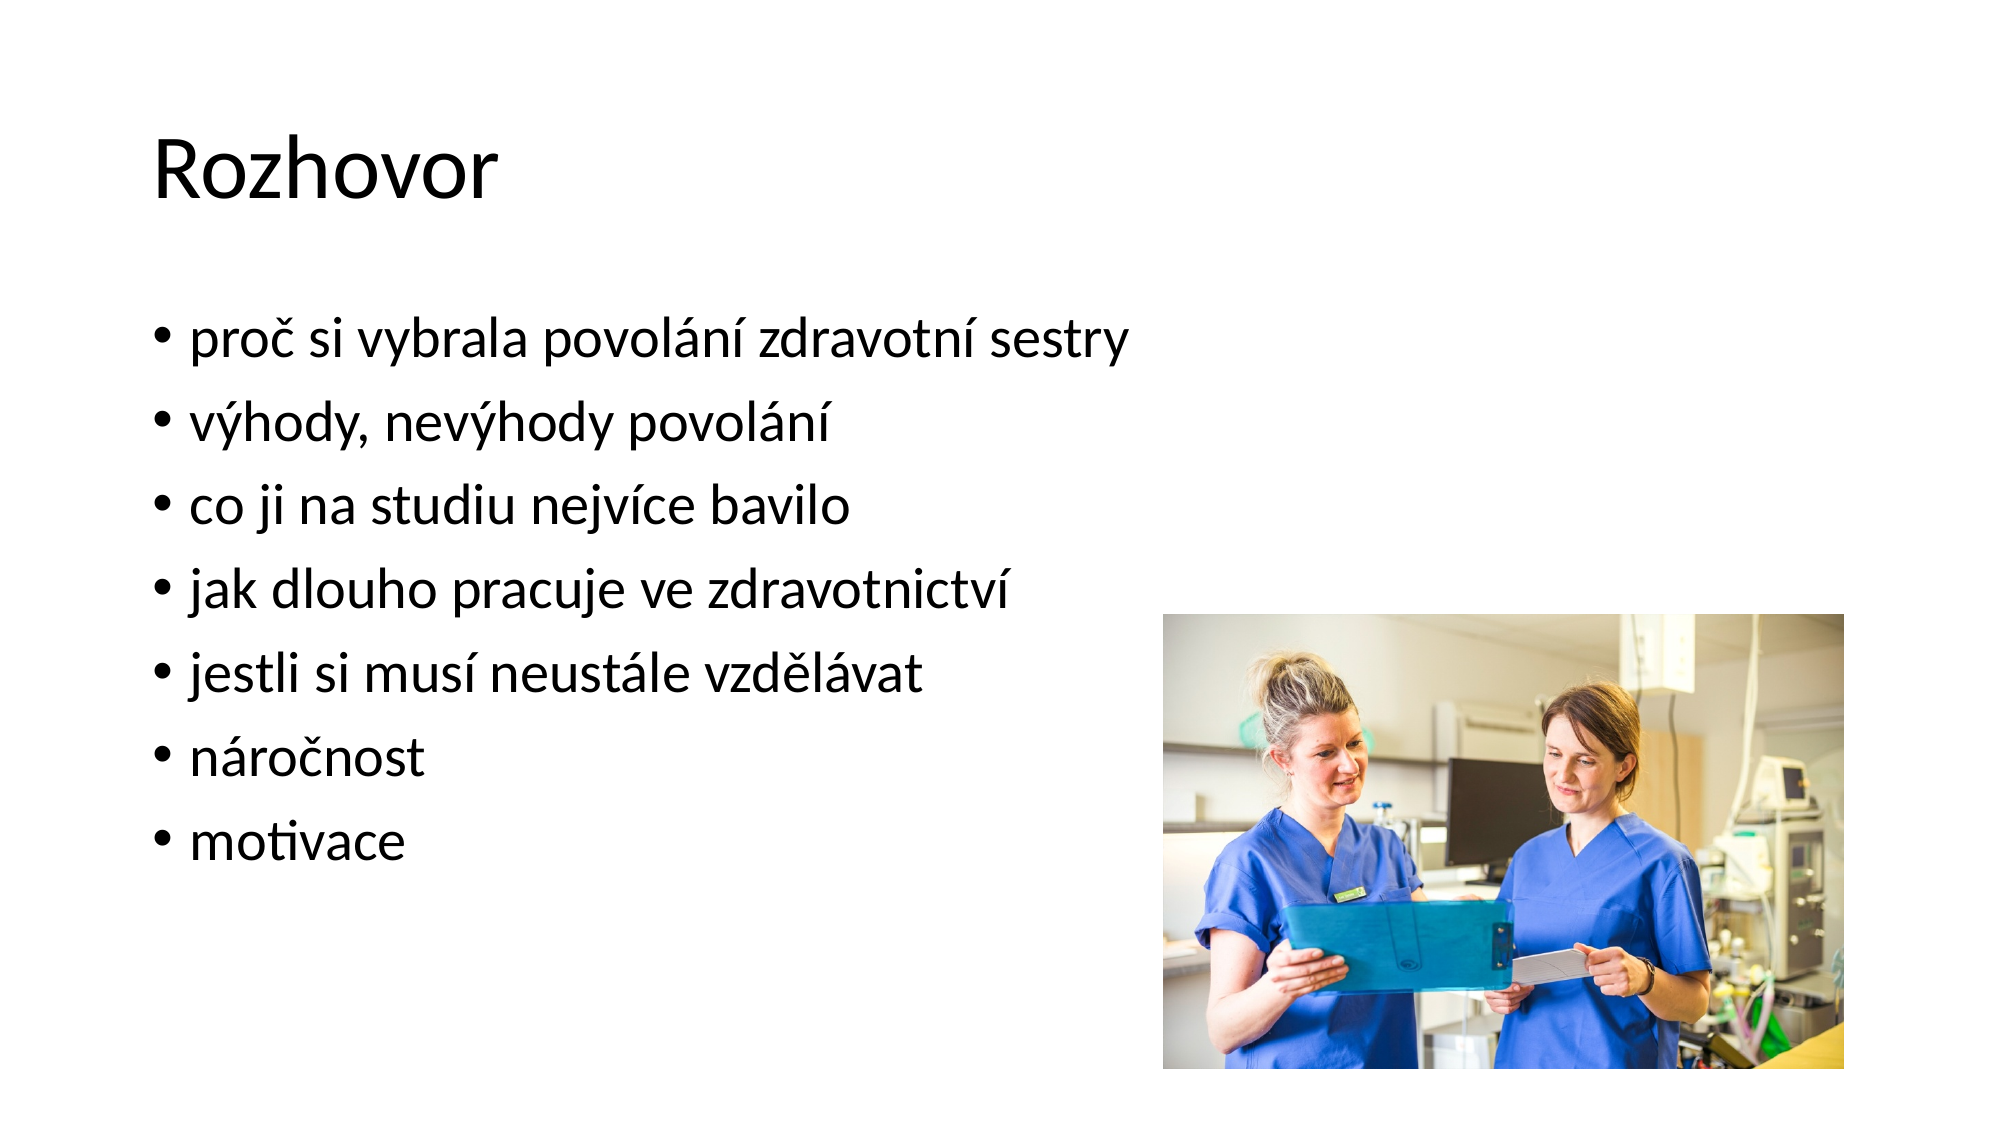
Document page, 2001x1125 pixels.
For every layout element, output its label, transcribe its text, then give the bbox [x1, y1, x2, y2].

list proč si vybrala povolání zdravotní sestry výhody, nevýhody povolání co ji na studiu nejvíce bavilo jak dlouho pracuje ve zdravotnictví jestli si musí neustále vzdělávat náročnost motivace [137, 299, 1863, 1014]
title Rozhovor [137, 59, 1863, 278]
picture [1163, 614, 1844, 1069]
